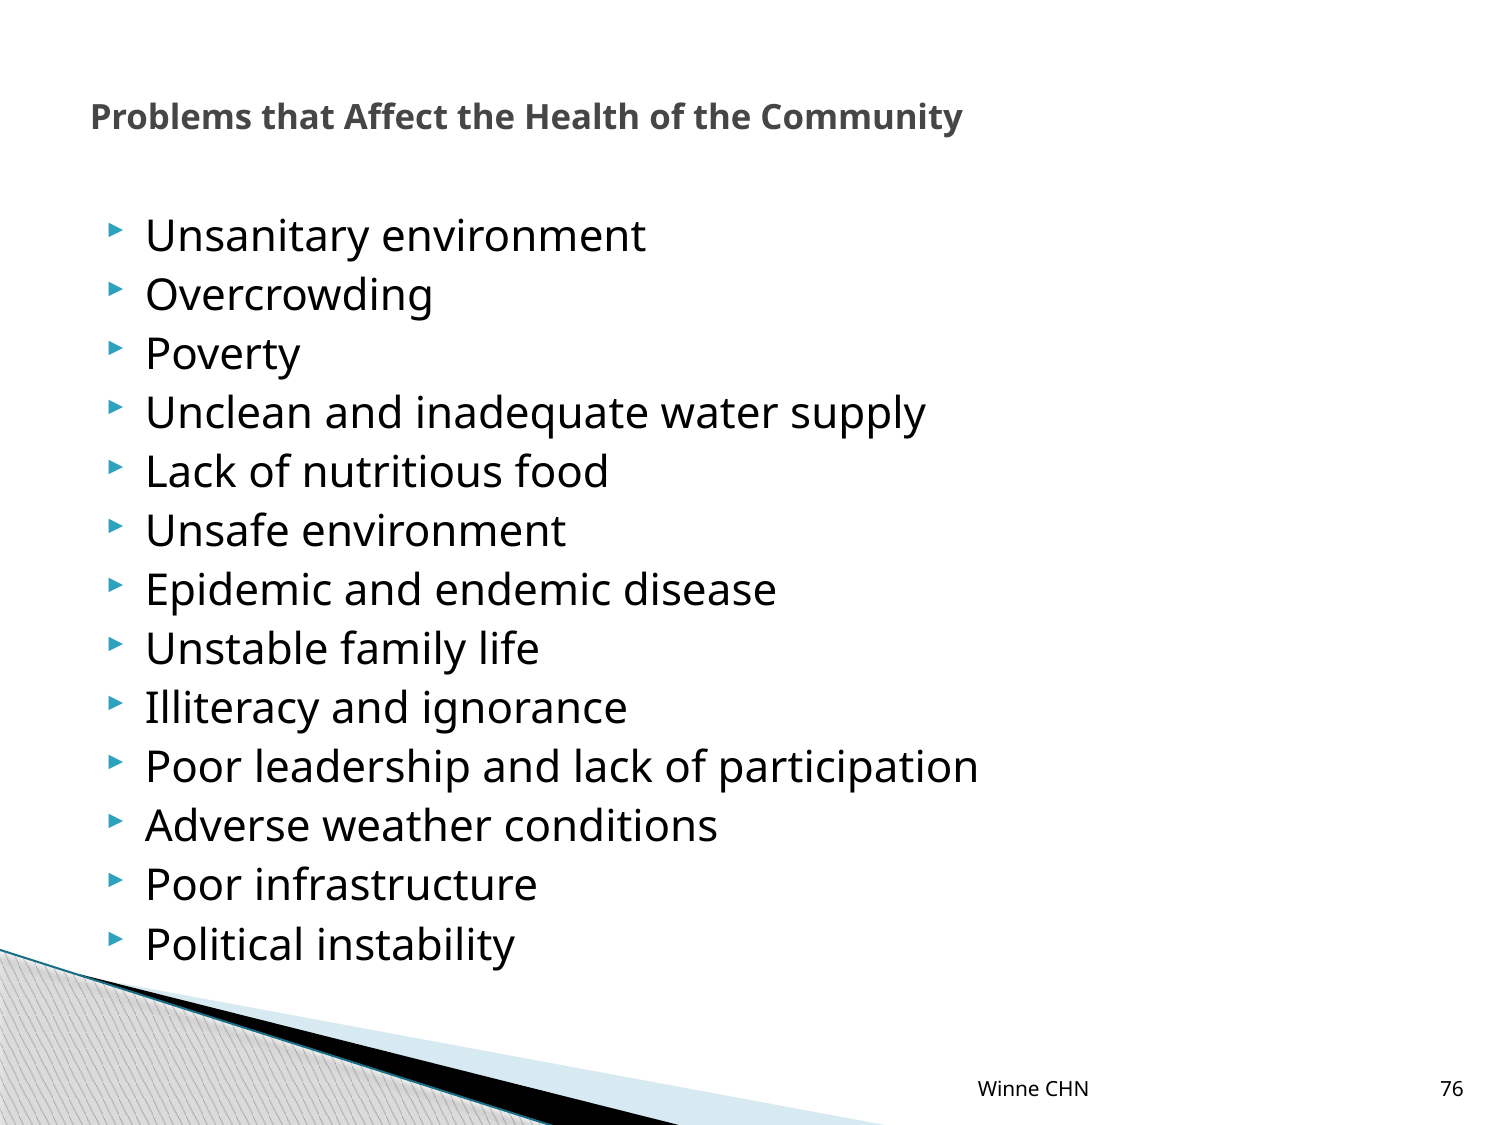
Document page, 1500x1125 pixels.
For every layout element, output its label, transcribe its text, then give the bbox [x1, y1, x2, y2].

footer Winne CHN [718, 1051, 1105, 1112]
slide_number 76 [1418, 1051, 1479, 1112]
list Unsanitary environment Overcrowding Poverty Unclean and inadequate water supply Lack of nutritious food Unsafe environment Epidemic and endemic disease Unstable family life Illiteracy and ignorance Poor leadership and lack of participation Adverse weather conditions Poor infrastructure Political instability [75, 200, 1425, 986]
title Problems that Affect the Health of the Community [75, 45, 1425, 200]
